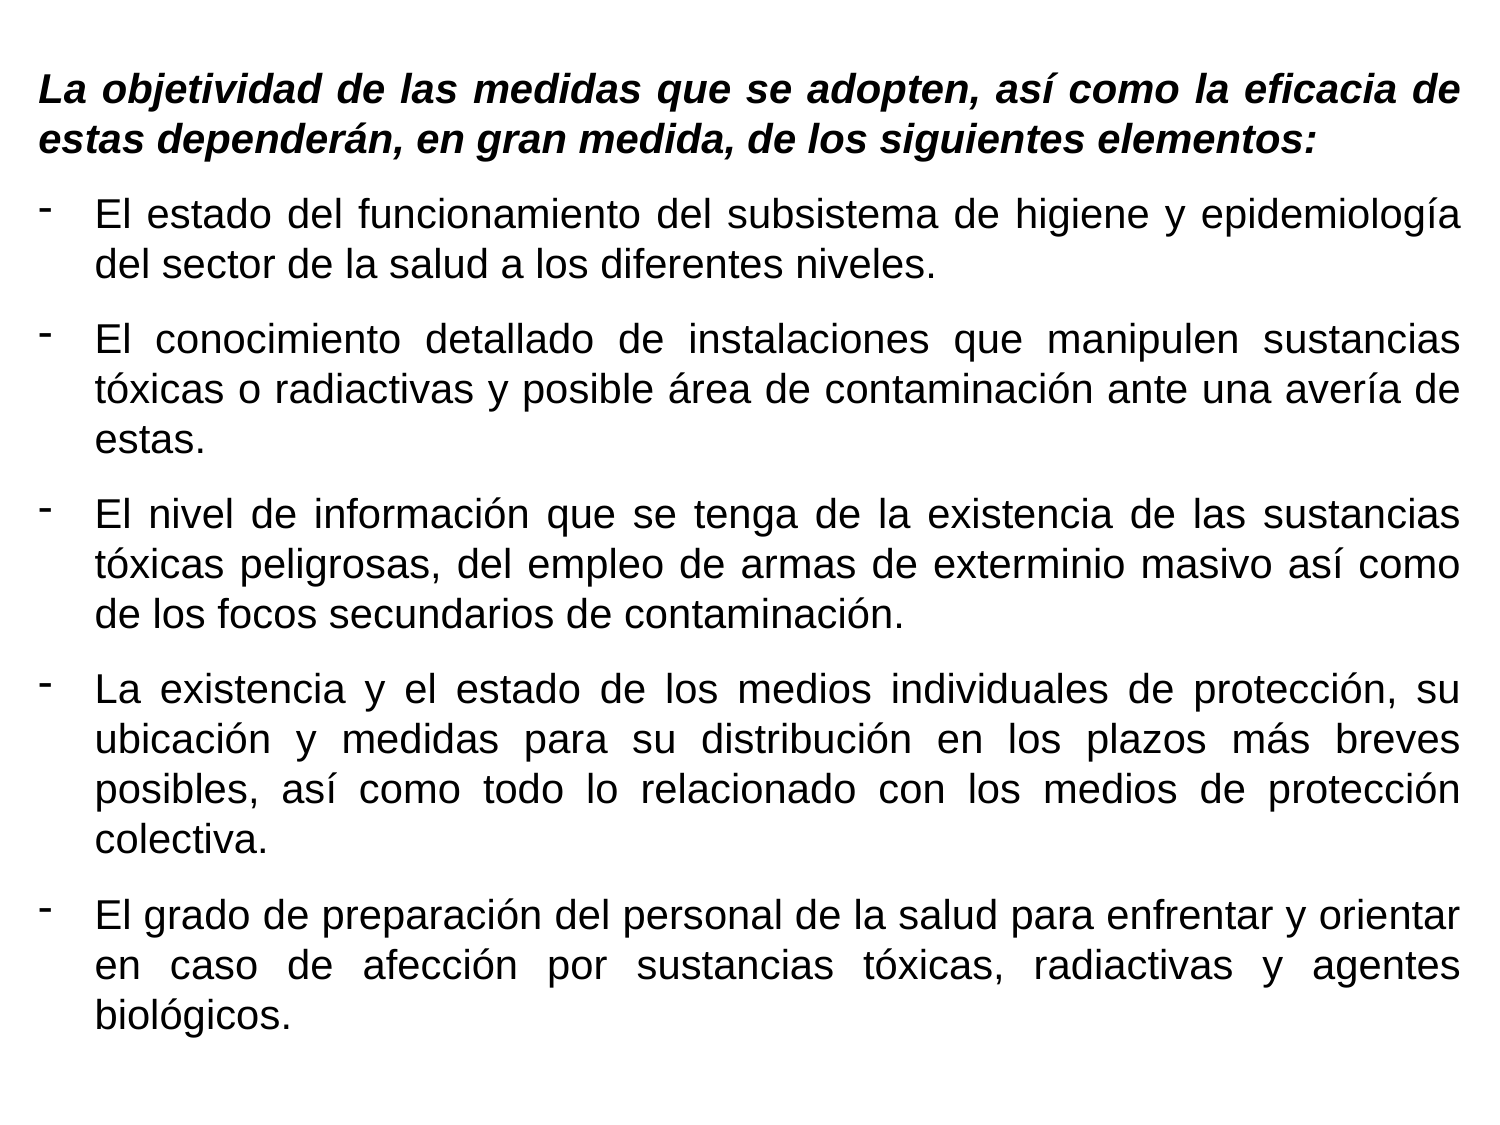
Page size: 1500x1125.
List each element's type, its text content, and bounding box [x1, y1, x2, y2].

text_box La objetividad de las medidas que se adopten, así como la eficacia de estas dependerán, en gran medida, de los siguientes elementos: El estado del funcionamiento del subsistema de higiene y epidemiología del sector de la salud a los diferentes niveles. El conocimiento detallado de instalaciones que manipulen sustancias tóxicas o radiactivas y posible área de contaminación ante una avería de estas. El nivel de información que se tenga de la existencia de las sustancias tóxicas peligrosas, del empleo de armas de exterminio masivo así como de los focos secundarios de contaminación. La existencia y el estado de los medios individuales de protección, su ubicación y medidas para su distribución en los plazos más breves posibles, así como todo lo relacionado con los medios de protección colectiva. El grado de preparación del personal de la salud para enfrentar y orientar en caso de afección por sustancias tóxicas, radiactivas y agentes biológicos. [23, 54, 1477, 1045]
